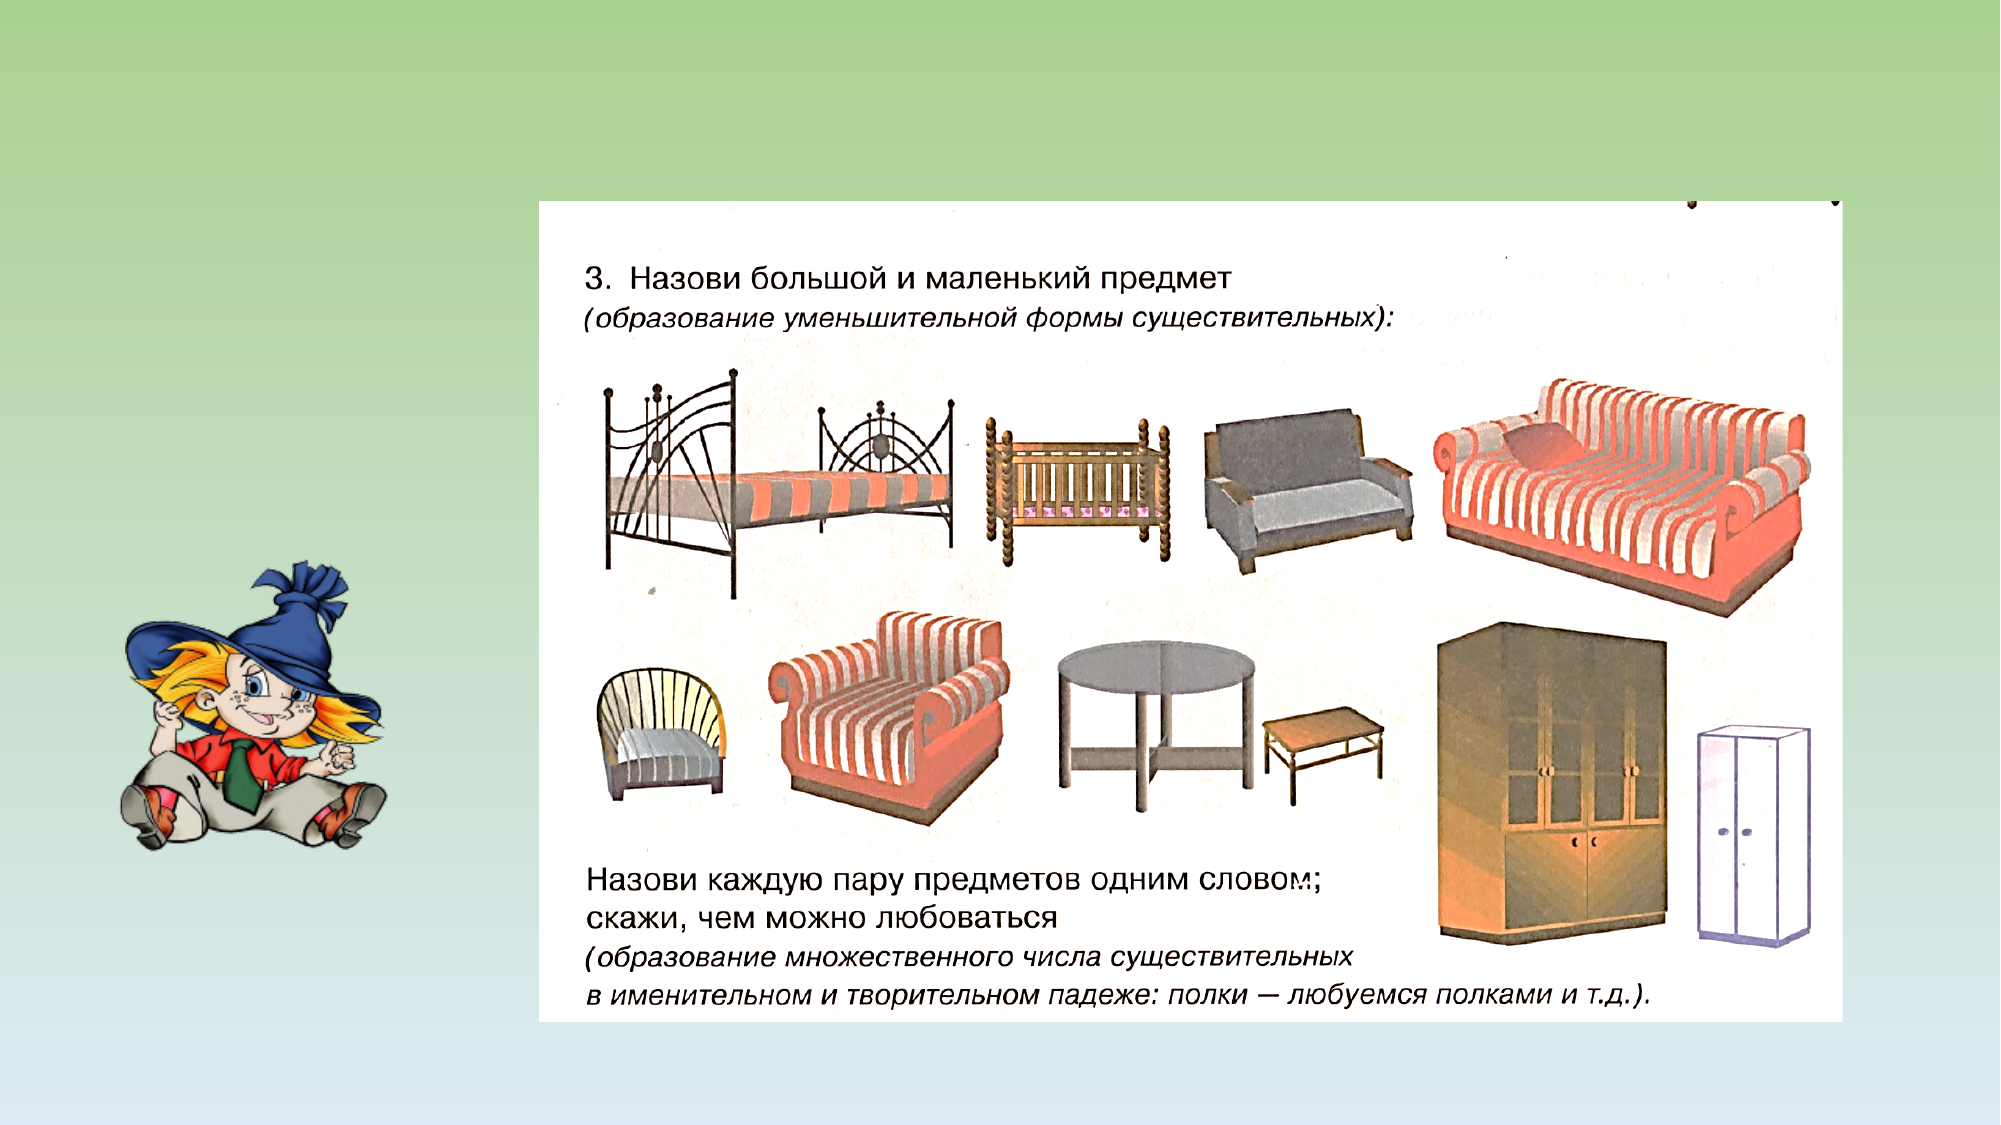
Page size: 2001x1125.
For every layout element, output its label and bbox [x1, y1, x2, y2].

picture [538, 201, 1843, 1022]
picture [113, 543, 388, 875]
